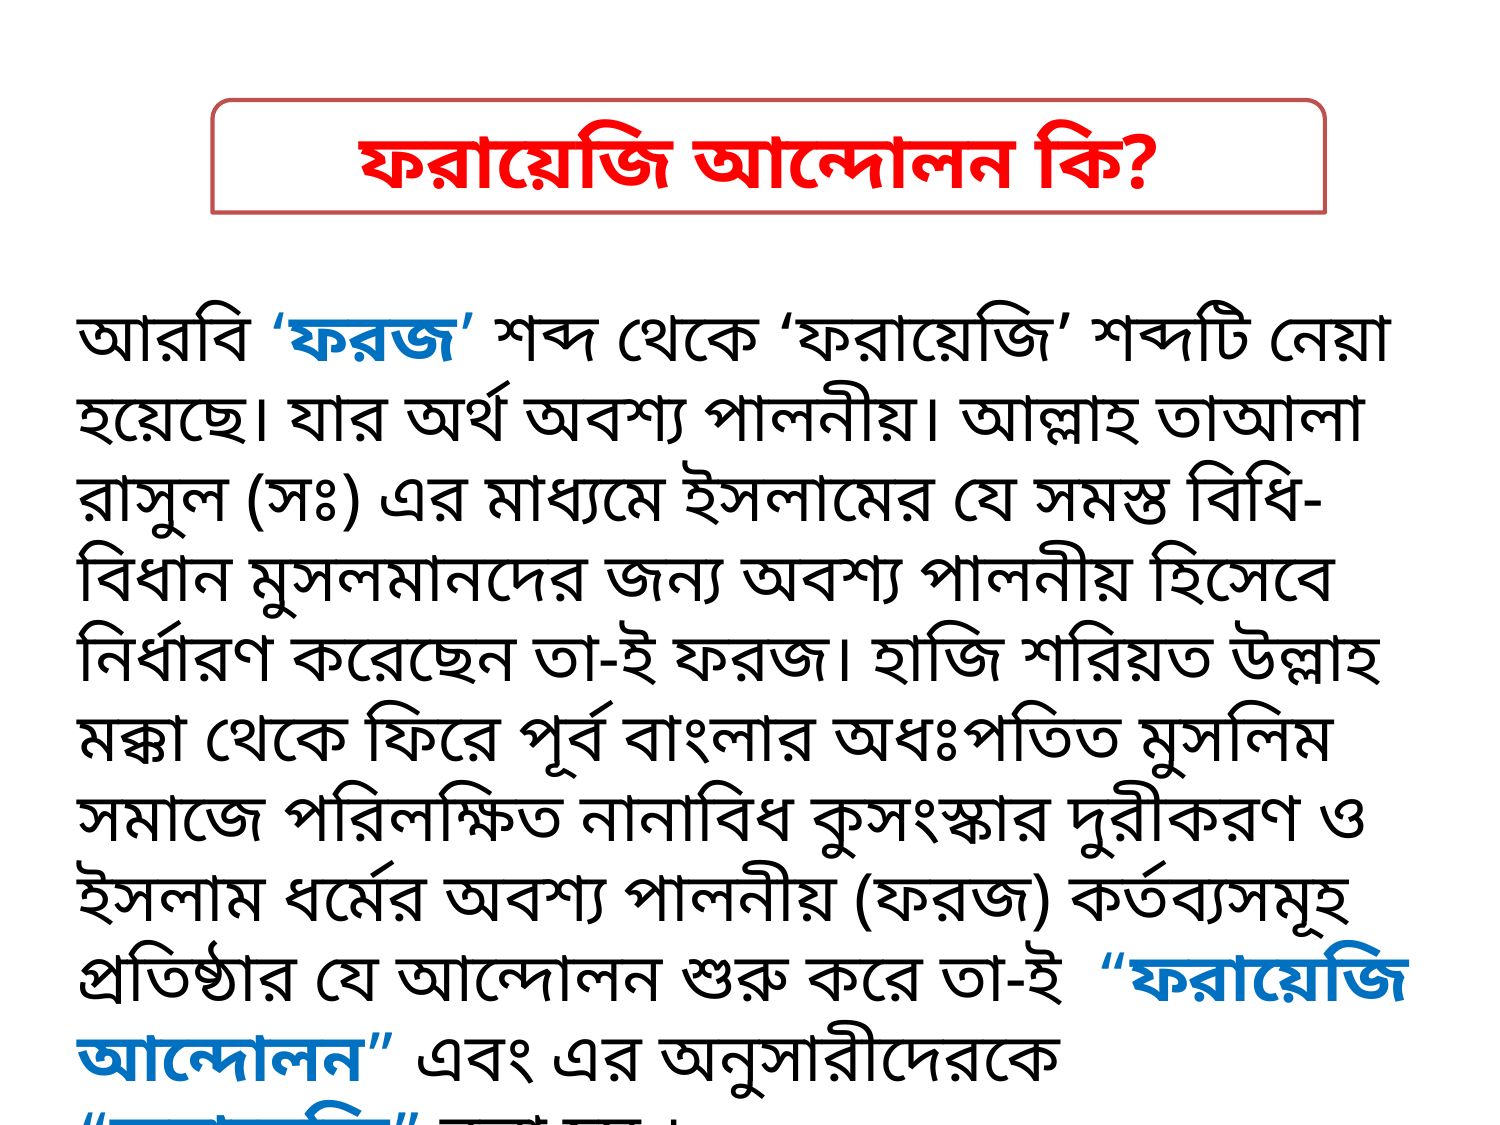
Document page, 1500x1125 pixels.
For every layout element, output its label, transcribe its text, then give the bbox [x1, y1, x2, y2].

text_box ফরায়েজি আন্দোলন কি? [210, 97, 1327, 215]
text_box আরবি ‘ফরজ’ শব্দ থেকে ‘ফরায়েজি’ শব্দটি নেয়া হয়েছে। যার অর্থ অবশ্য পালনীয়। আল্লাহ তাআলা রাসুল (সঃ) এর মাধ্যমে ইসলামের যে সমস্ত বিধি-বিধান মুসলমানদের জন্য অবশ্য পালনীয় হিসেবে নির্ধারণ করেছেন তা-ই ফরজ। হাজি শরিয়ত উল্লাহ মক্কা থেকে ফিরে পূর্ব বাংলার অধঃপতিত মুসলিম সমাজে পরিলক্ষিত নানাবিধ কুসংস্কার দুরীকরণ ও ইসলাম ধর্মের অবশ্য পালনীয় (ফরজ) কর্তব্যসমূহ প্রতিষ্ঠার যে আন্দোলন শুরু করে তা-ই “ফরায়েজি আন্দোলন” এবং এর অনুসারীদেরকে “ফরায়েজি” বলা হয় । [62, 287, 1438, 1125]
